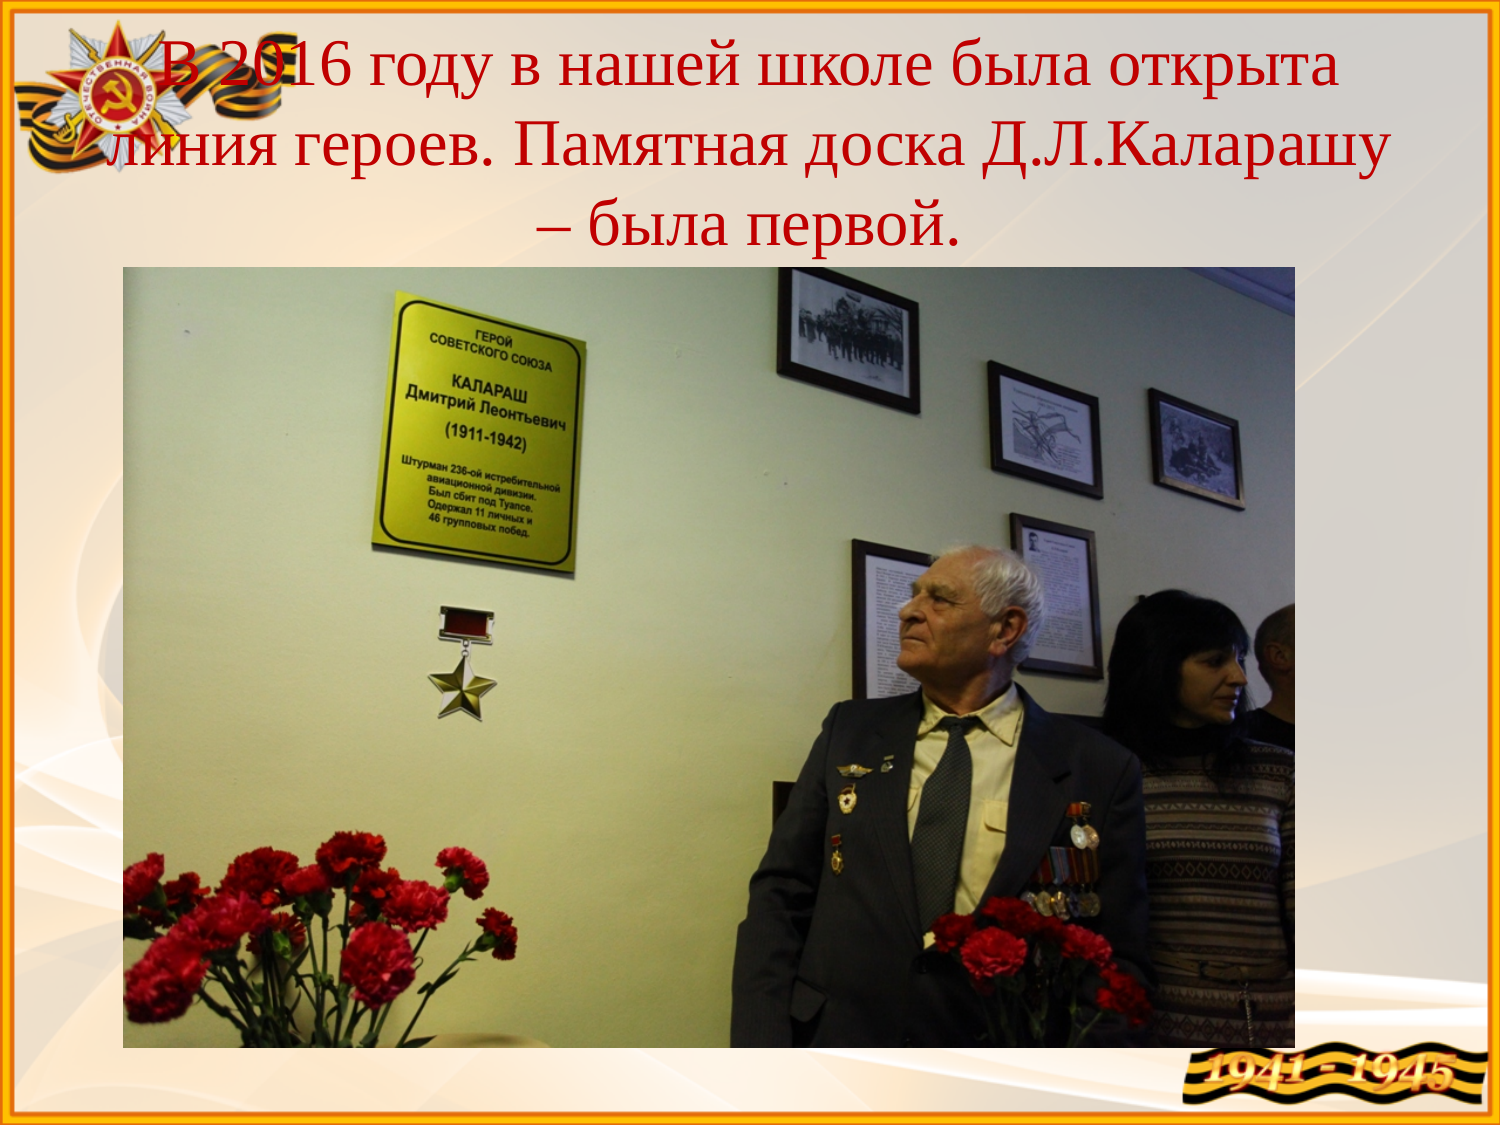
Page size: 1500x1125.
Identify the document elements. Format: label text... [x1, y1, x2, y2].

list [123, 266, 1295, 1049]
title В 2016 году в нашей школе была открыта линия героев. Памятная доска Д.Л.Каларашу – была первой. [75, 45, 1425, 233]
picture [0, 0, 1500, 1125]
